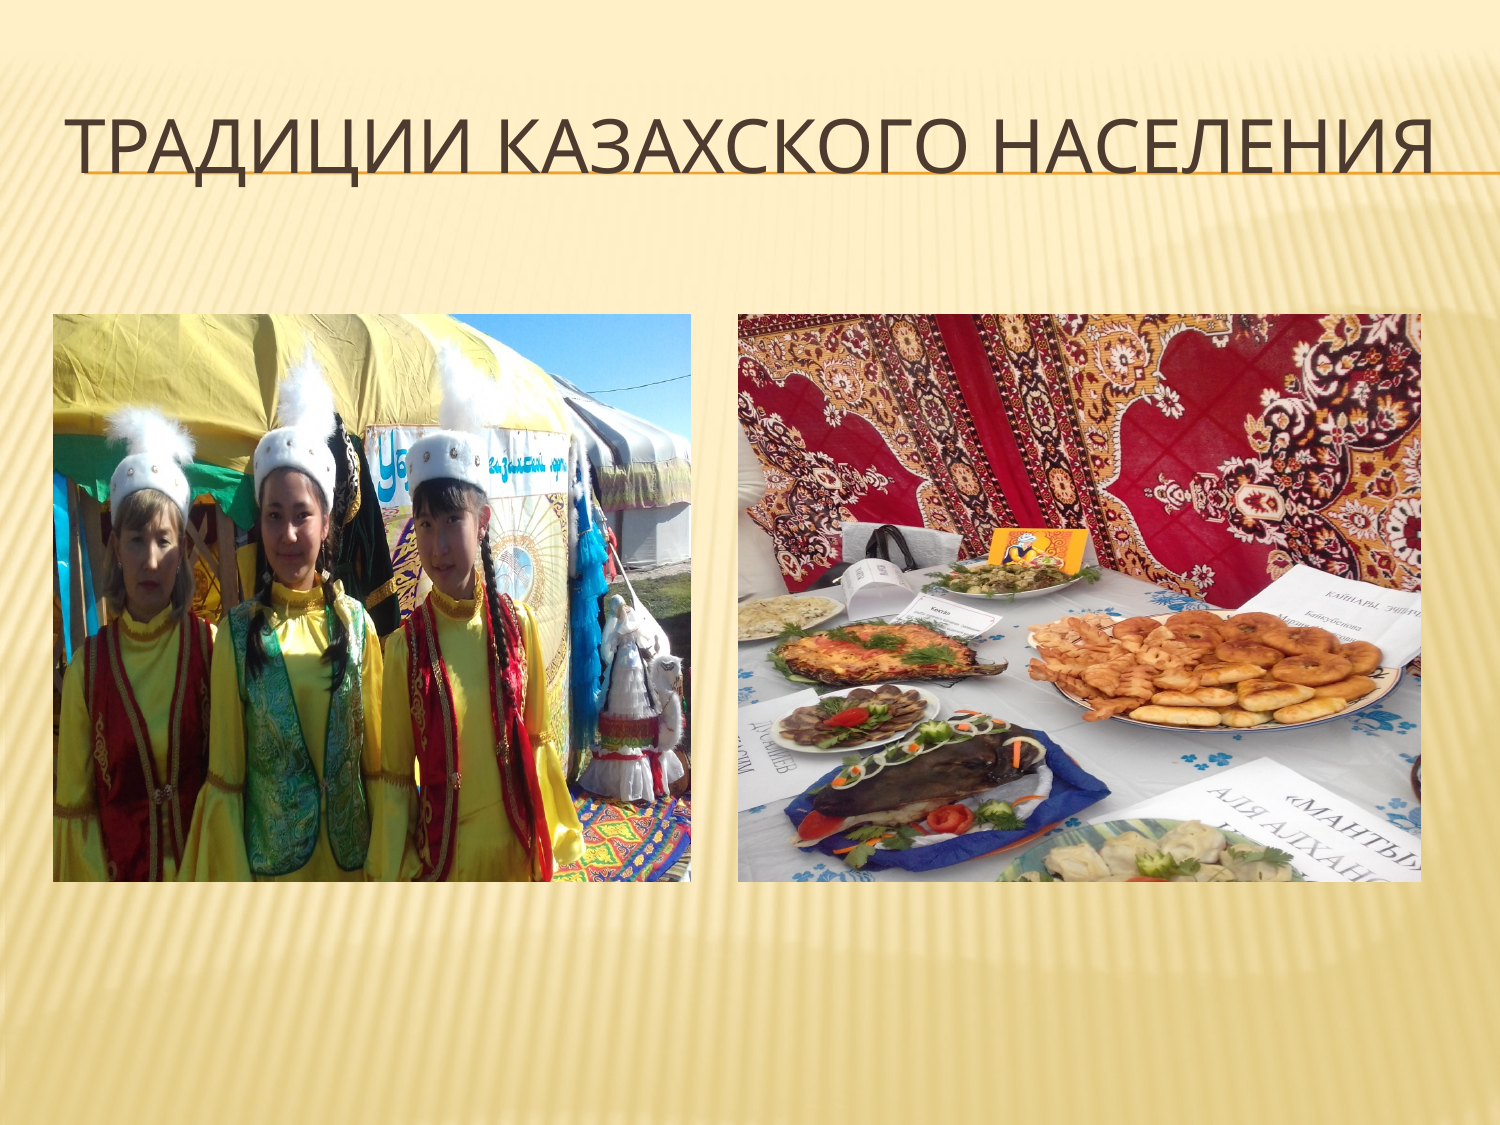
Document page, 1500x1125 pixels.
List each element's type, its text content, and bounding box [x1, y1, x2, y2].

title Традиции казахского населения [49, 75, 1475, 213]
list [737, 314, 1421, 882]
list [52, 314, 692, 882]
